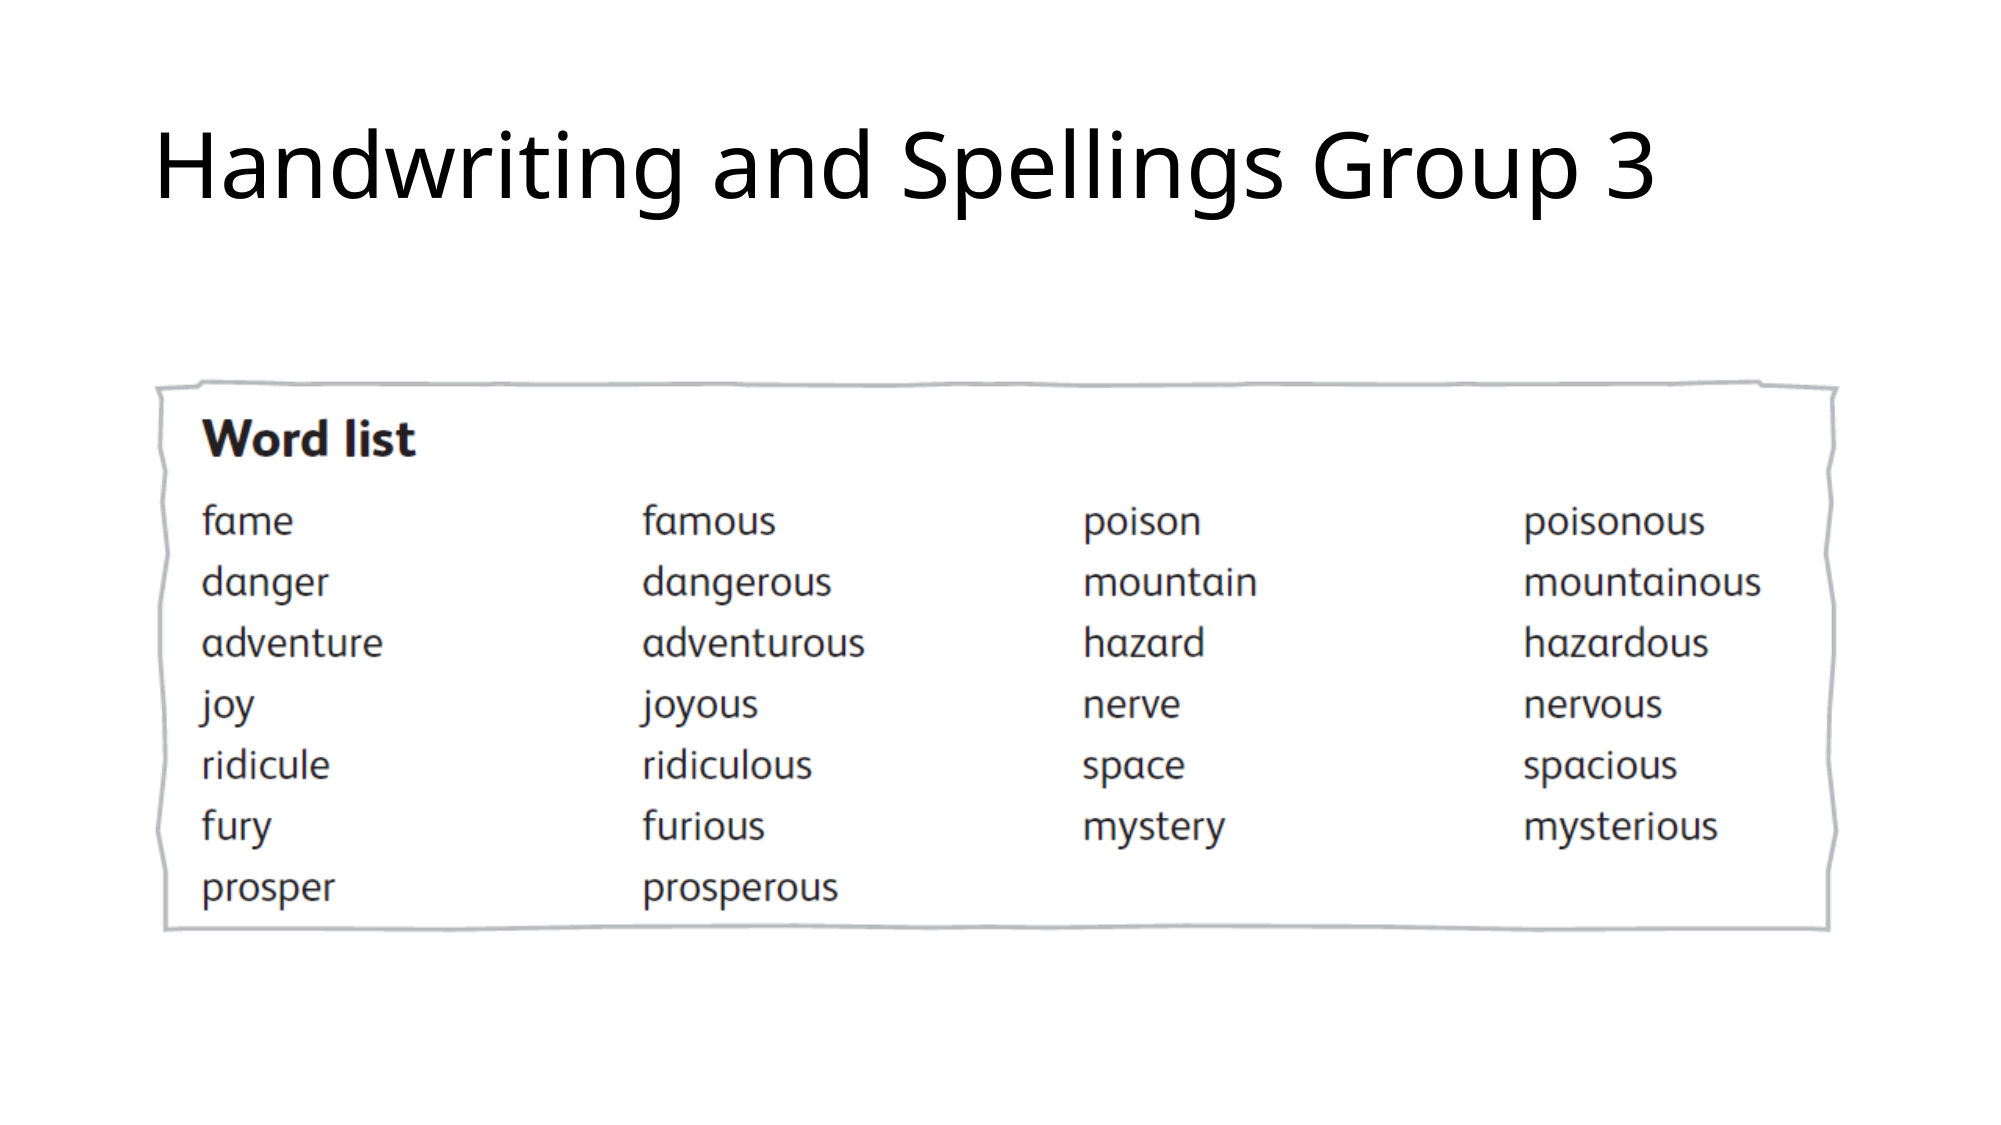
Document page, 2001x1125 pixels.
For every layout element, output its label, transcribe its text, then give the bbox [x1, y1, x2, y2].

title Handwriting and Spellings Group 3 [137, 59, 1863, 278]
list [142, 371, 1858, 942]
